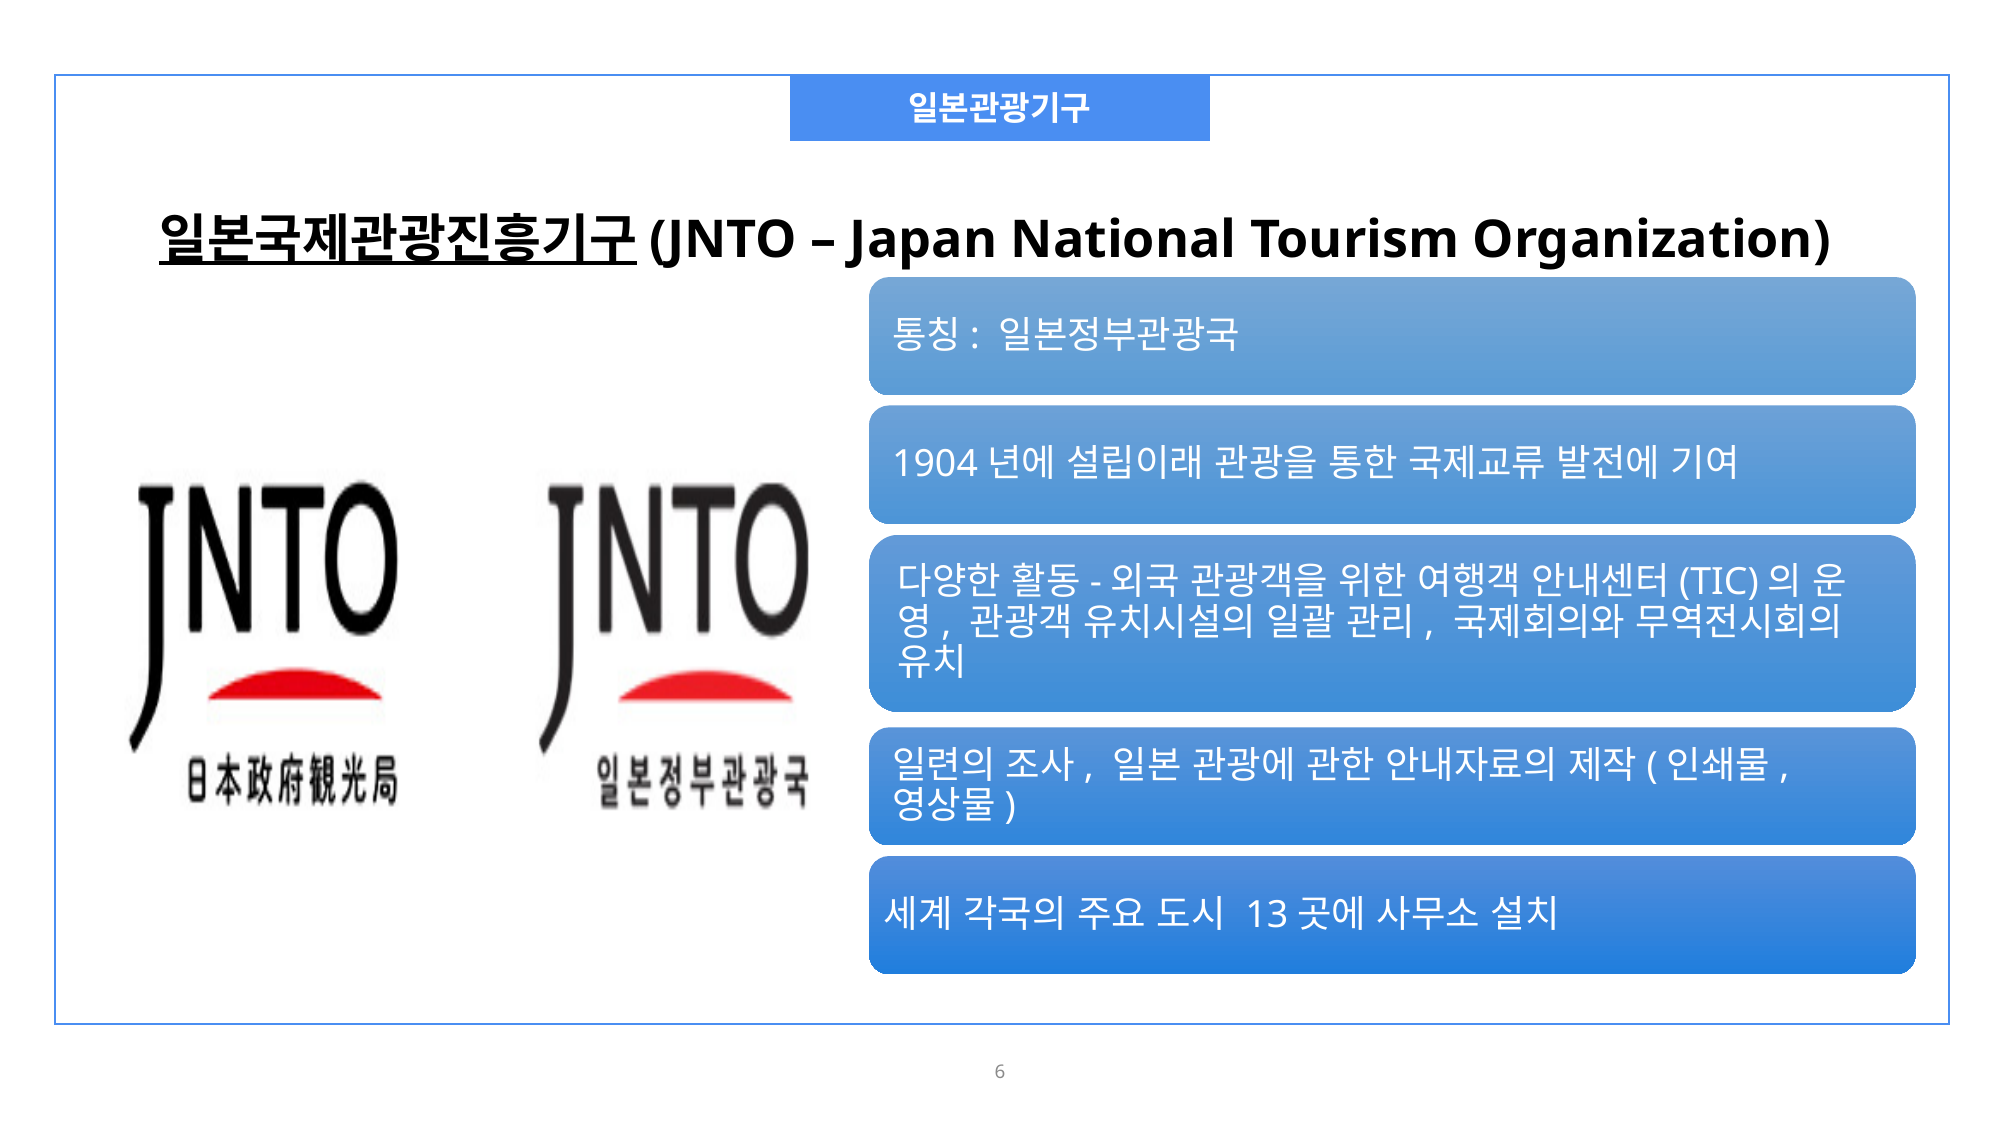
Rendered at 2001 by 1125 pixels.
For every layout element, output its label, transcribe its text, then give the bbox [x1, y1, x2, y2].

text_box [869, 275, 1916, 1015]
text_box [54, 74, 1950, 1025]
slide_number 6 [774, 1042, 1225, 1103]
picture [84, 414, 869, 874]
